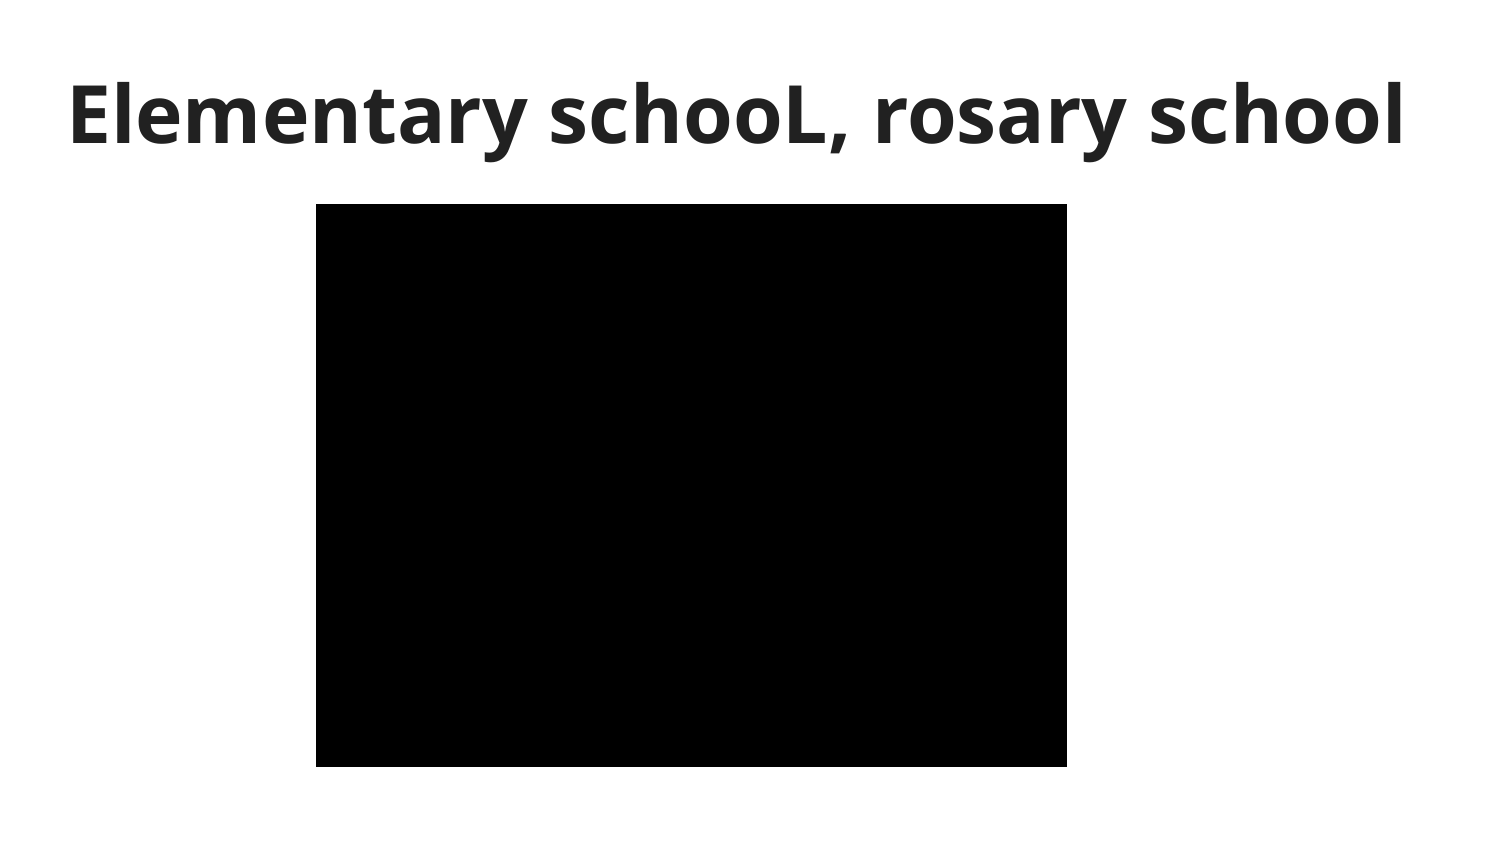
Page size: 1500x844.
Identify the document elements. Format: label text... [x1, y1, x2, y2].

picture [316, 204, 1067, 768]
title Elementary schooL, rosary school [51, 48, 1449, 180]
